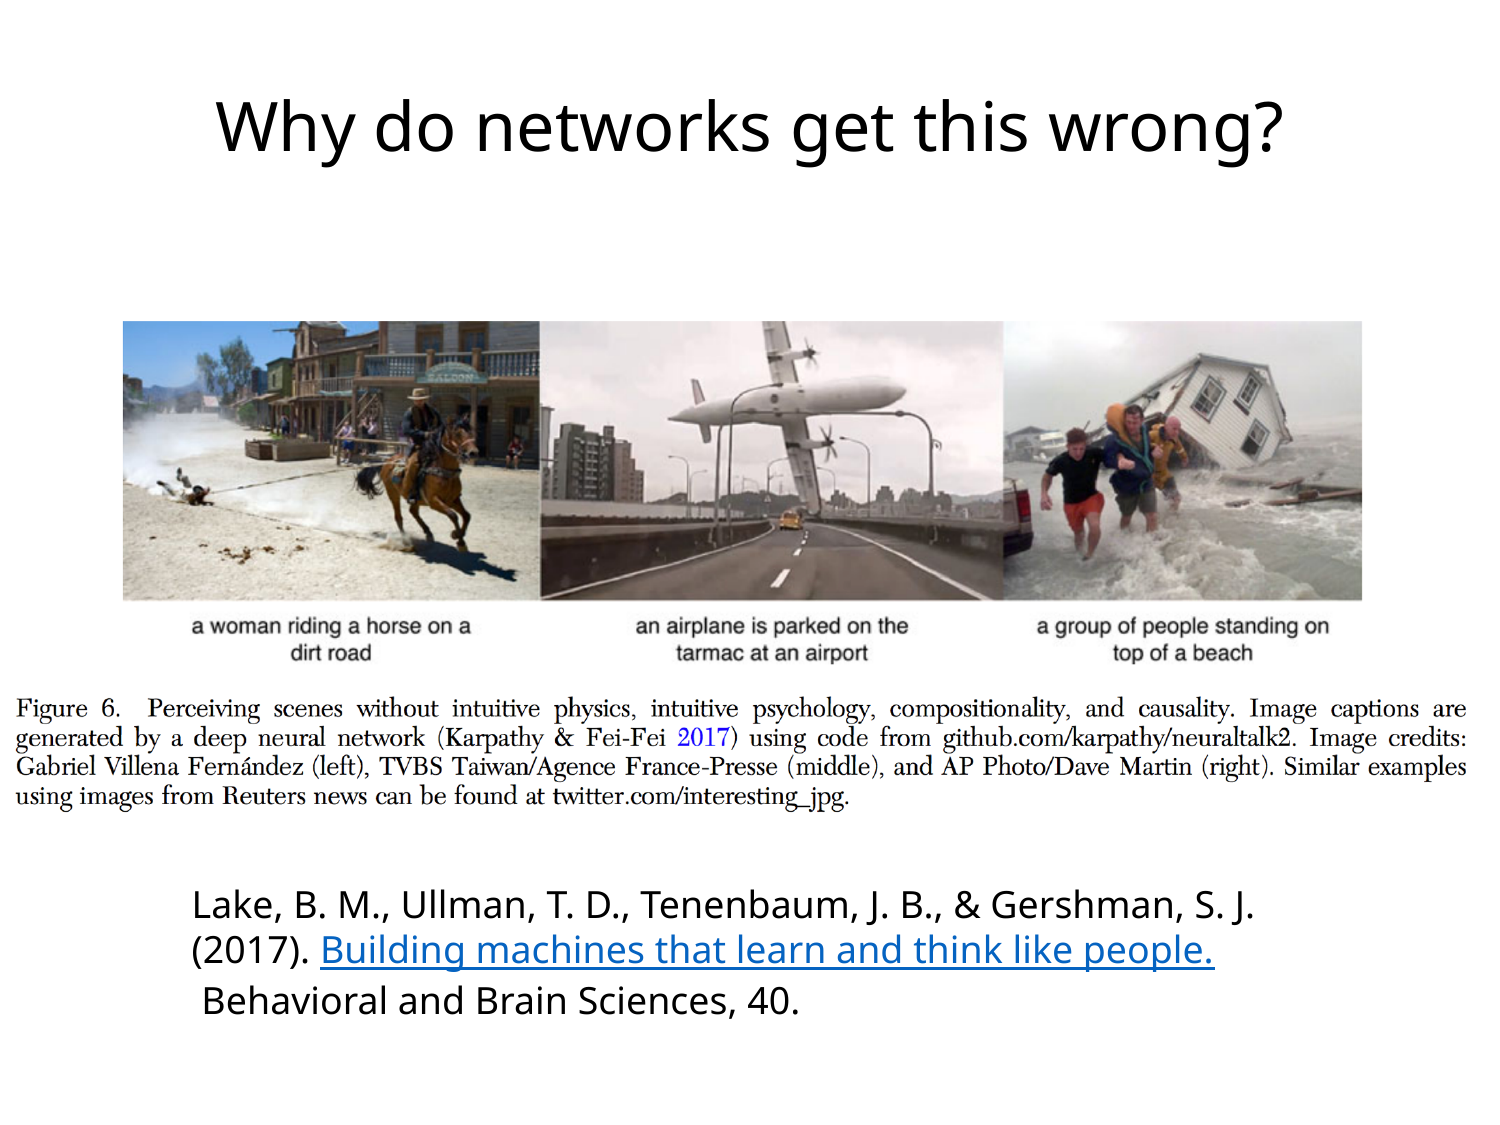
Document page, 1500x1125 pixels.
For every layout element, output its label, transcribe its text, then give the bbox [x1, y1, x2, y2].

picture [0, 299, 1500, 825]
text_box Lake, B. M., Ullman, T. D., Tenenbaum, J. B., & Gershman, S. J. (2017). Building machines that learn and think like people. Behavioral and Brain Sciences, 40. [176, 873, 1381, 1030]
title Why do networks get this wrong? [103, 59, 1397, 198]
